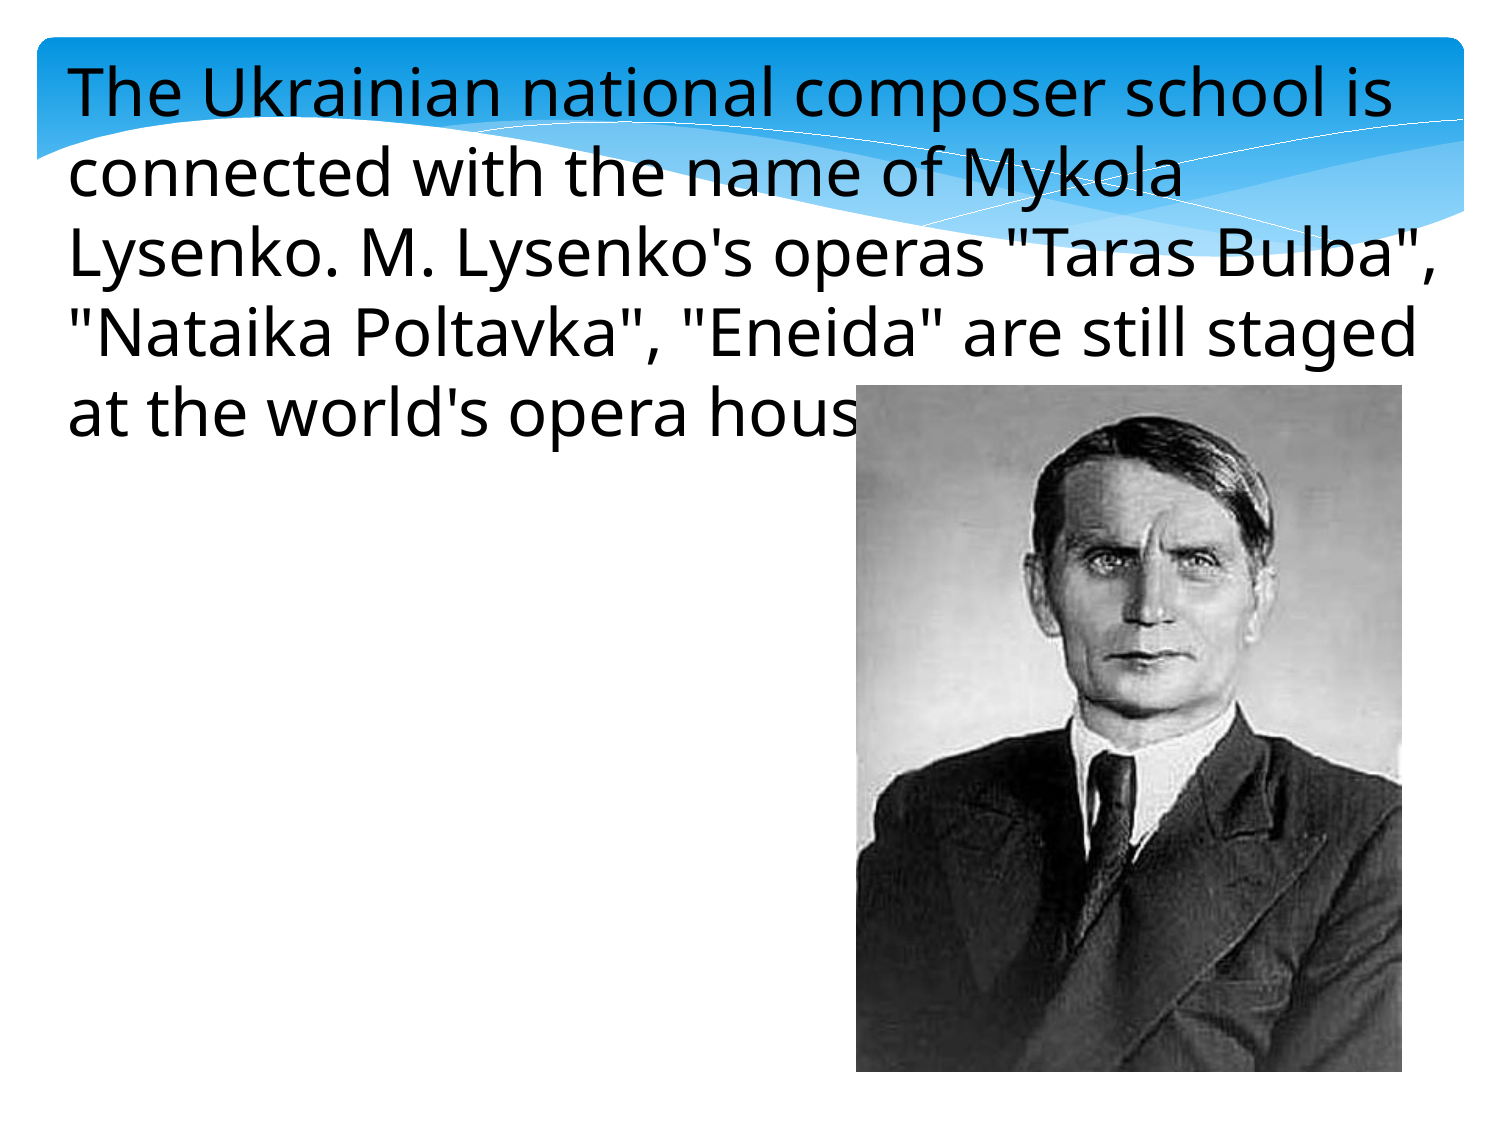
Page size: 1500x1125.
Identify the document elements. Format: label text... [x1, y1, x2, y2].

picture [855, 385, 1402, 1072]
text_box The Ukrainian national composer school is connected with the name of Mykola Lysenko. M. Lysenko's operas "Taras Bulba", "Nataika Poltavka", "Eneida" are still staged at the world's opera houses. [53, 42, 1459, 458]
